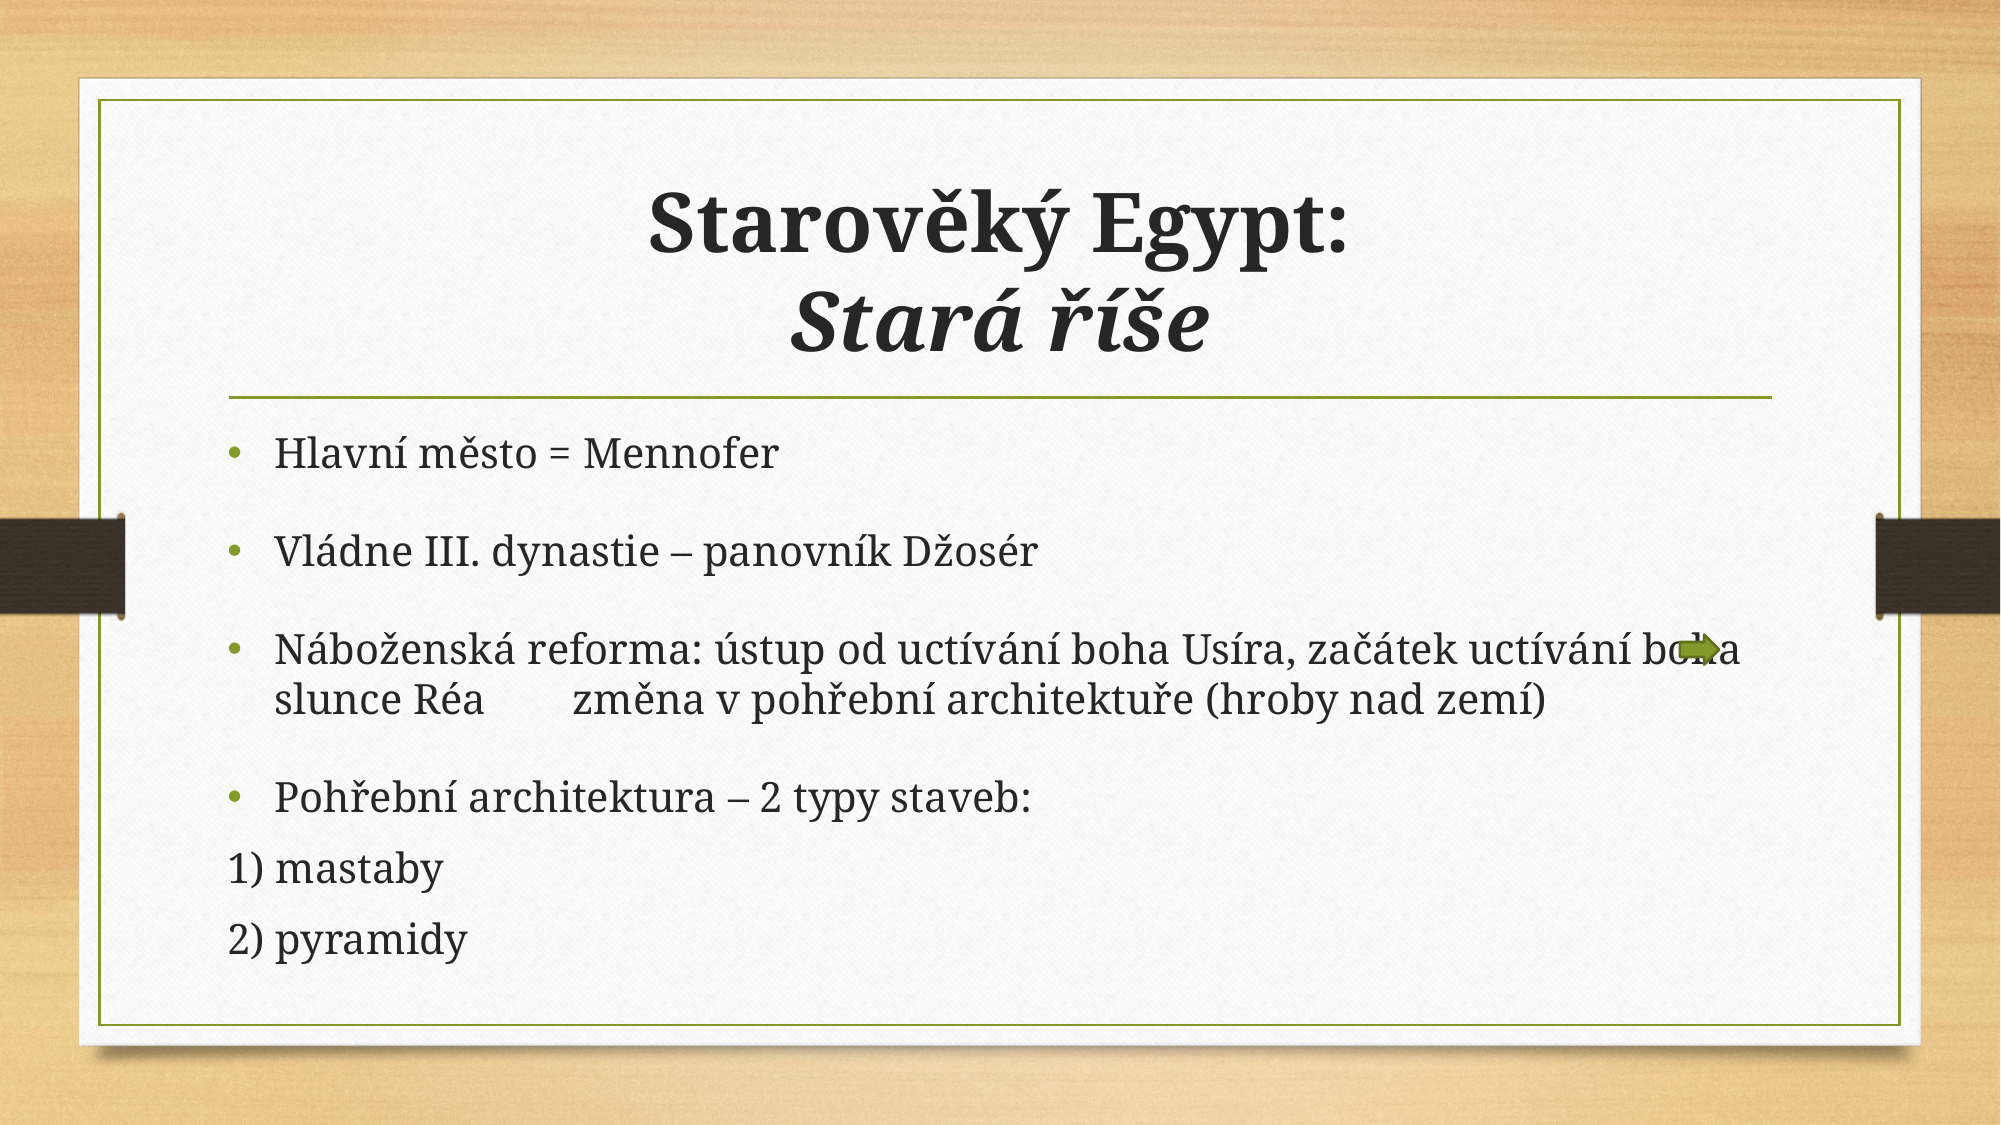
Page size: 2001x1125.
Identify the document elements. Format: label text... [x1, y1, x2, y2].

picture [0, 0, 2001, 1125]
list Hlavní město = Mennofer Vládne III. dynastie – panovník Džosér Náboženská reforma: ústup od uctívání boha Usíra, začátek uctívání boha slunce Réa změna v pohřební architektuře (hroby nad zemí) Pohřební architektura – 2 typy staveb: 1) mastaby 2) pyramidy [212, 419, 1788, 990]
text_box [1679, 634, 1720, 665]
title Starověký Egypt: Stará říše [212, 161, 1788, 377]
